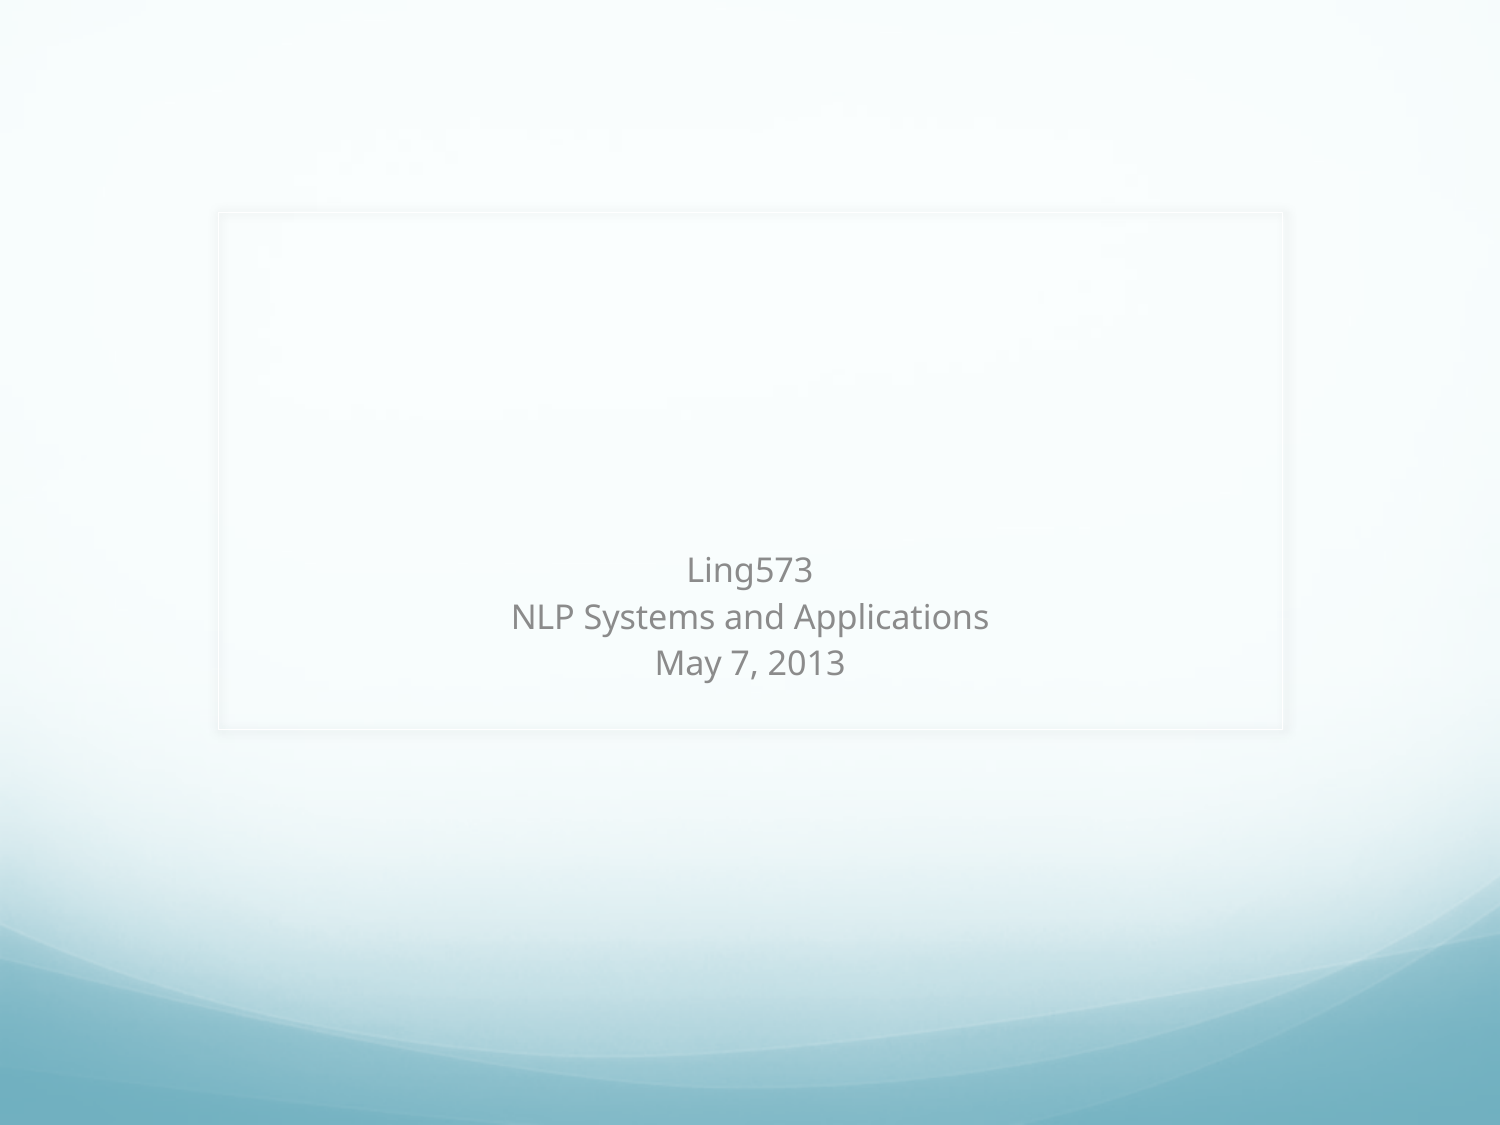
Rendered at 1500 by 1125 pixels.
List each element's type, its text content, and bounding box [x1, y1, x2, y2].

subtitle Ling573 NLP Systems and Applications May 7, 2013 [217, 541, 1283, 692]
